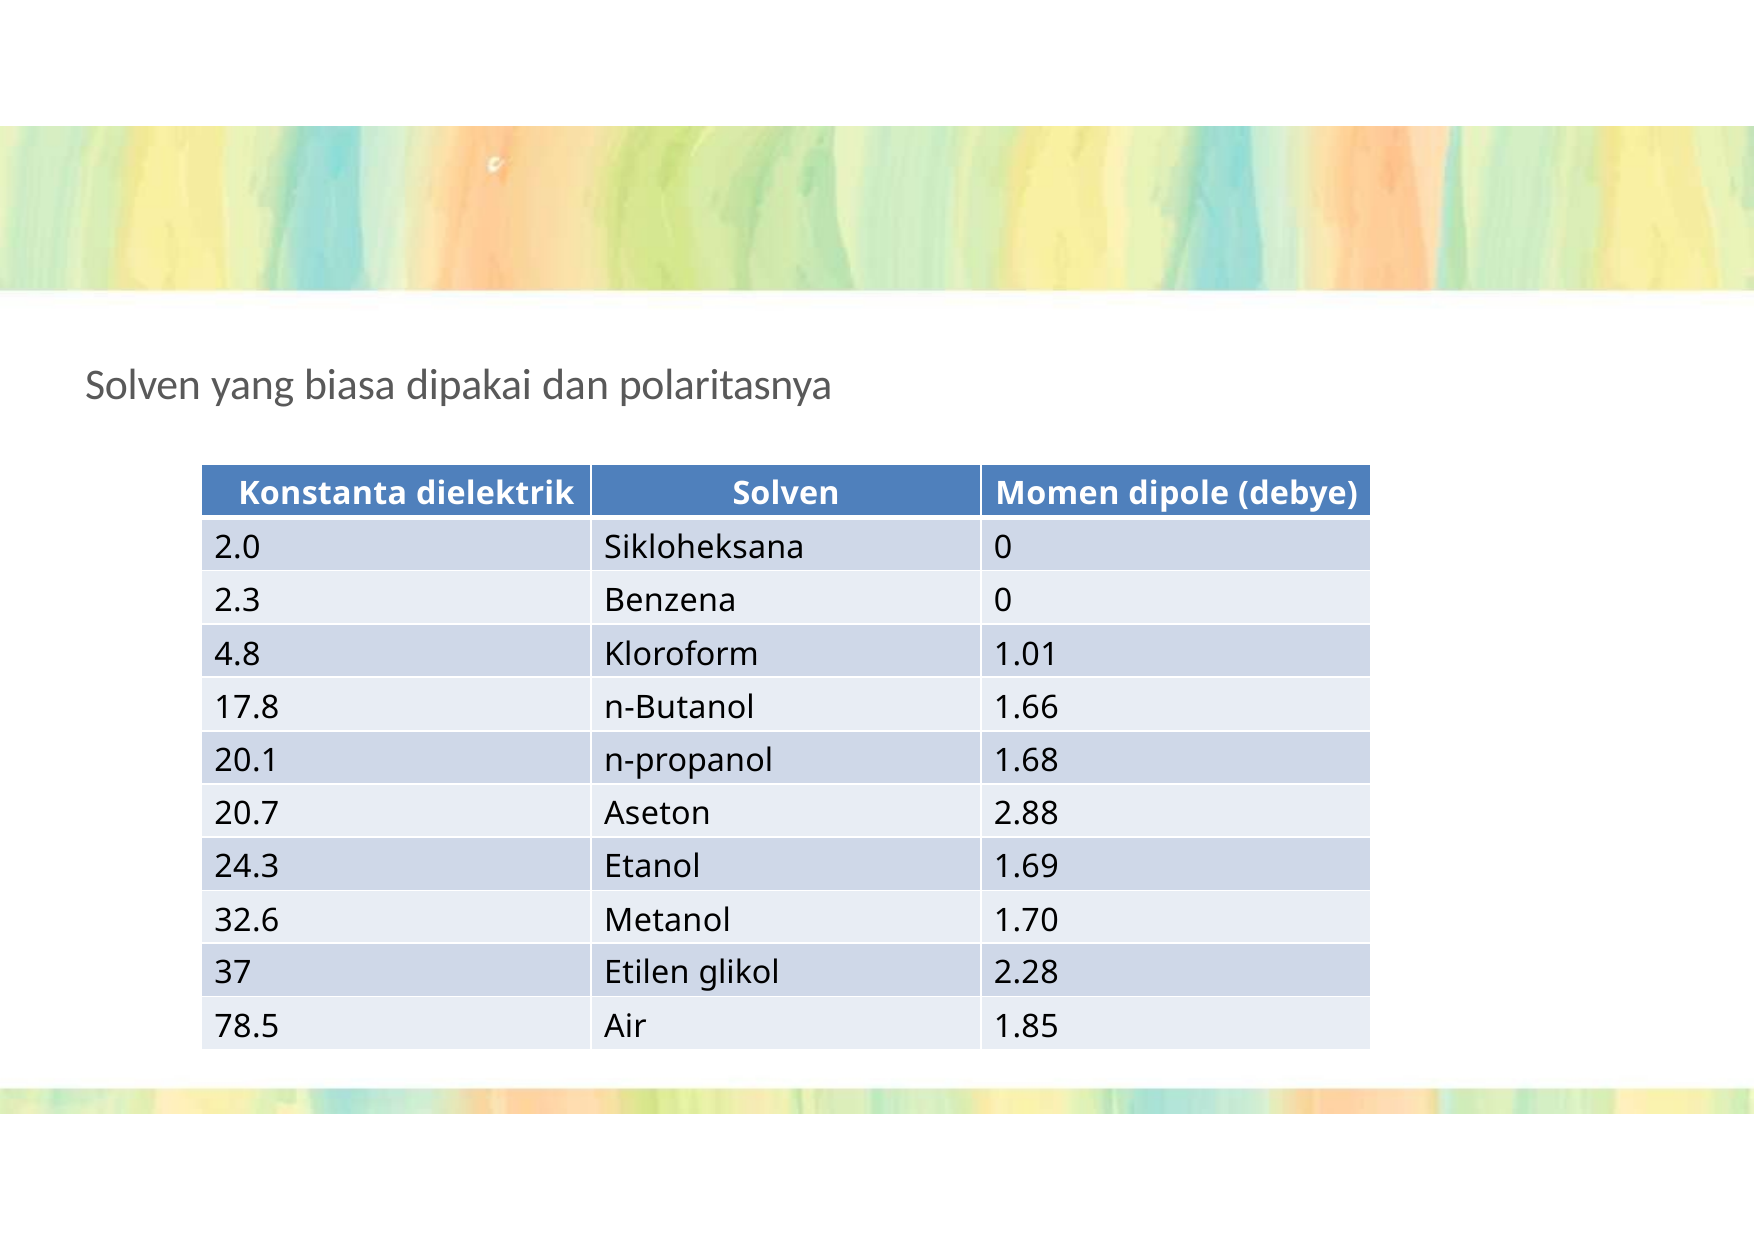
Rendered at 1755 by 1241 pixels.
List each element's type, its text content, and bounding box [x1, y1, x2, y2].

table_cell 32.6 [202, 891, 590, 942]
table_cell 20.1 [202, 732, 590, 783]
table_cell 1.68 [982, 732, 1370, 783]
table_cell Sikloheksana [592, 520, 980, 570]
table_header Solven [842, 465, 980, 515]
table_cell 1.01 [982, 625, 1370, 676]
table_cell Benzena [592, 571, 980, 623]
table_cell 2.3 [202, 571, 590, 623]
table_cell Etilen glikol [592, 944, 980, 996]
table_cell 37 [202, 944, 590, 996]
title Solven yang biasa dipakai dan polaritasnya [83, 354, 842, 564]
table_cell 1.69 [982, 838, 1370, 890]
table_cell 2.28 [982, 944, 1370, 996]
table_cell 4.8 [202, 625, 590, 676]
table_cell n-propanol [592, 732, 980, 783]
table_cell Etanol [592, 838, 980, 890]
table_cell 0 [982, 520, 1370, 570]
table_cell Aseton [592, 785, 980, 836]
table_cell 24.3 [202, 838, 590, 890]
table_cell 1.66 [982, 678, 1370, 730]
table_cell 1.70 [982, 891, 1370, 942]
table_cell n-Butanol [592, 678, 980, 730]
table_cell 2.0 [202, 564, 590, 570]
table_cell Metanol [592, 891, 980, 942]
picture [0, 126, 1754, 1114]
table_cell 78.5 [202, 997, 590, 1049]
table_cell 0 [982, 571, 1370, 623]
table_cell 2.88 [982, 785, 1370, 836]
table_cell 1.85 [982, 997, 1370, 1049]
table_cell Kloroform [592, 625, 980, 676]
table_cell 17.8 [202, 678, 590, 730]
table_cell 20.7 [202, 785, 590, 836]
table_cell Air [592, 997, 980, 1049]
table_header Momen dipole (debye) [982, 465, 1370, 515]
